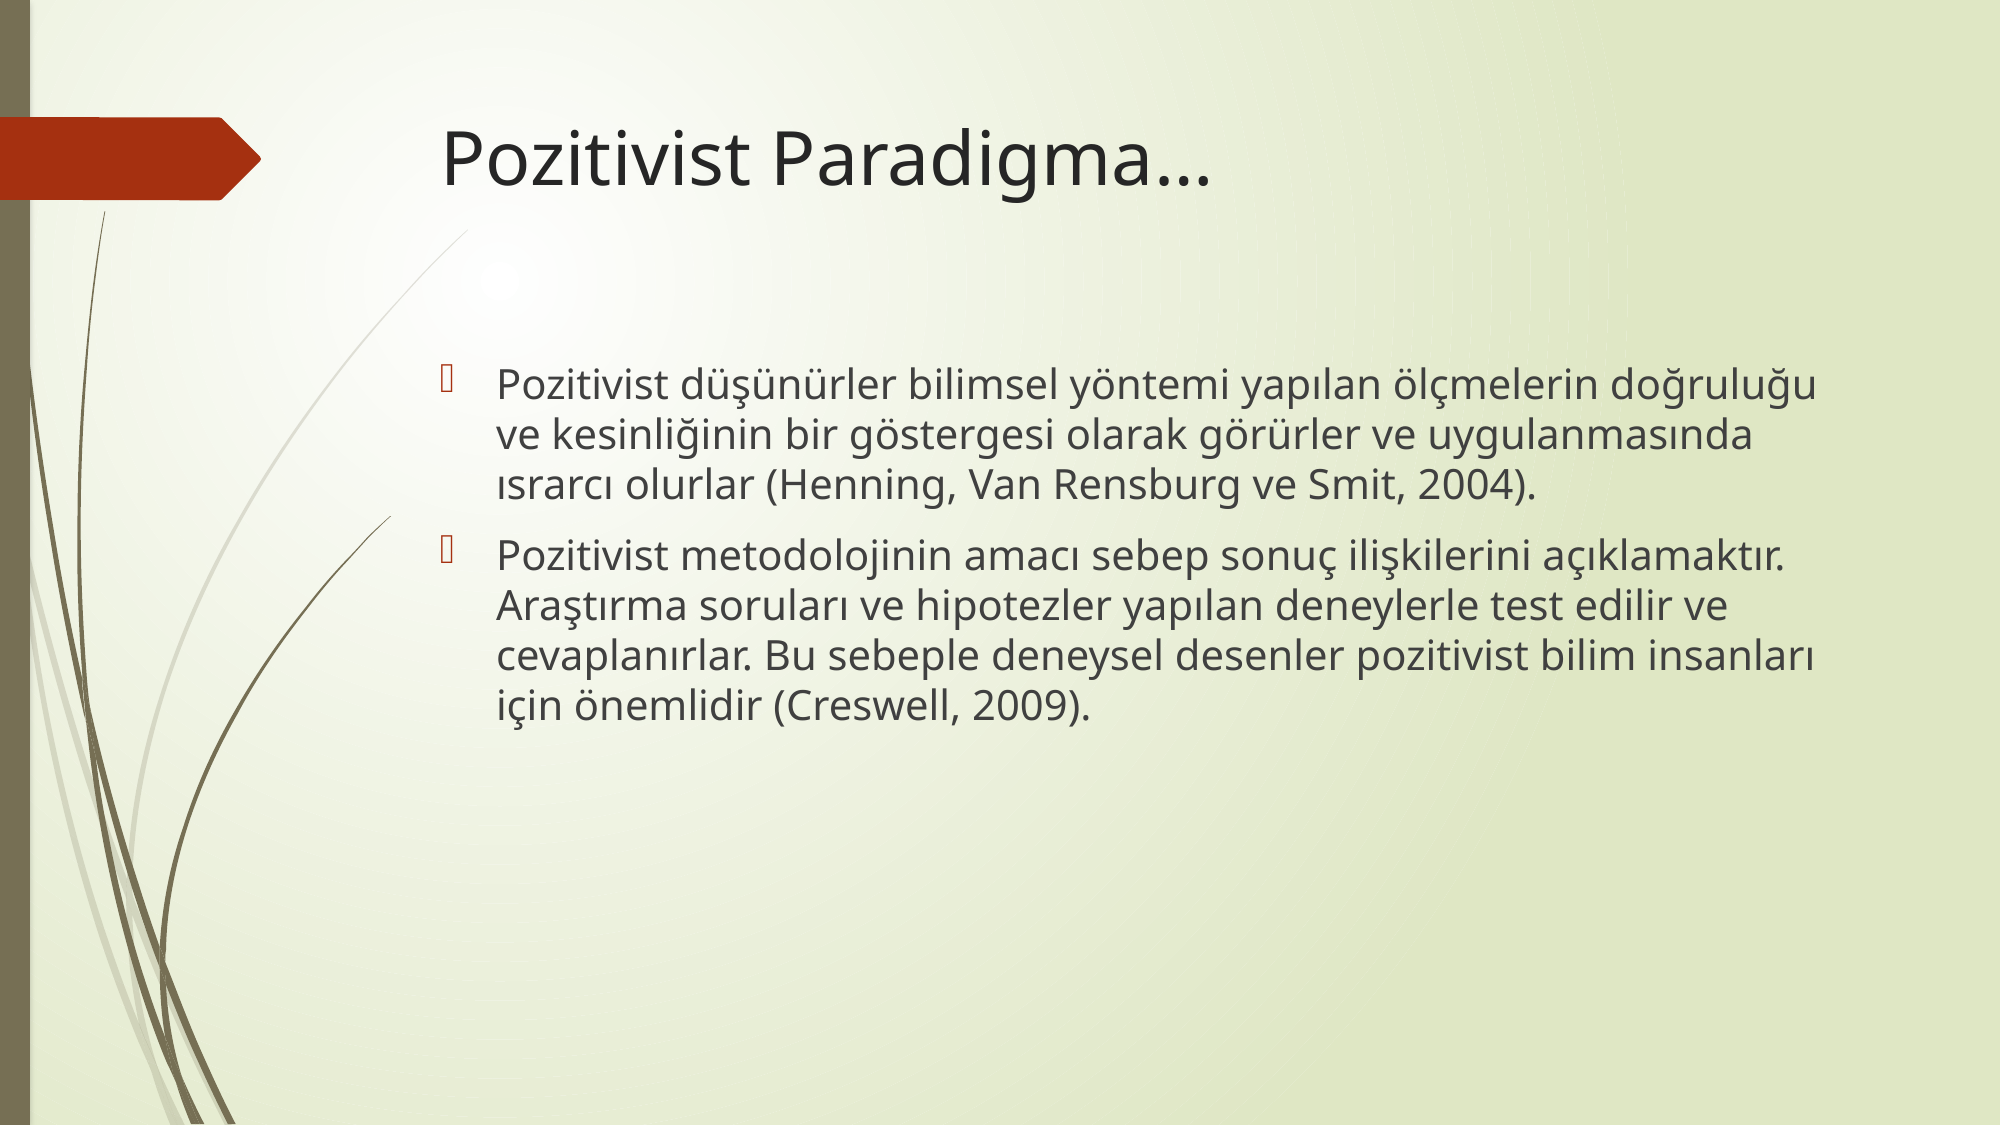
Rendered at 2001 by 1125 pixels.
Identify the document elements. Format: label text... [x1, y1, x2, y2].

title Pozitivist Paradigma… [425, 102, 1888, 313]
list Pozitivist düşünürler bilimsel yöntemi yapılan ölçmelerin doğruluğu ve kesinliğinin bir göstergesi olarak görürler ve uygulanmasında ısrarcı olurlar (Henning, Van Rensburg ve Smit, 2004). Pozitivist metodolojinin amacı sebep sonuç ilişkilerini açıklamaktır. Araştırma soruları ve hipotezler yapılan deneylerle test edilir ve cevaplanırlar. Bu sebeple deneysel desenler pozitivist bilim insanları için önemlidir (Creswell, 2009). [424, 350, 1888, 970]
